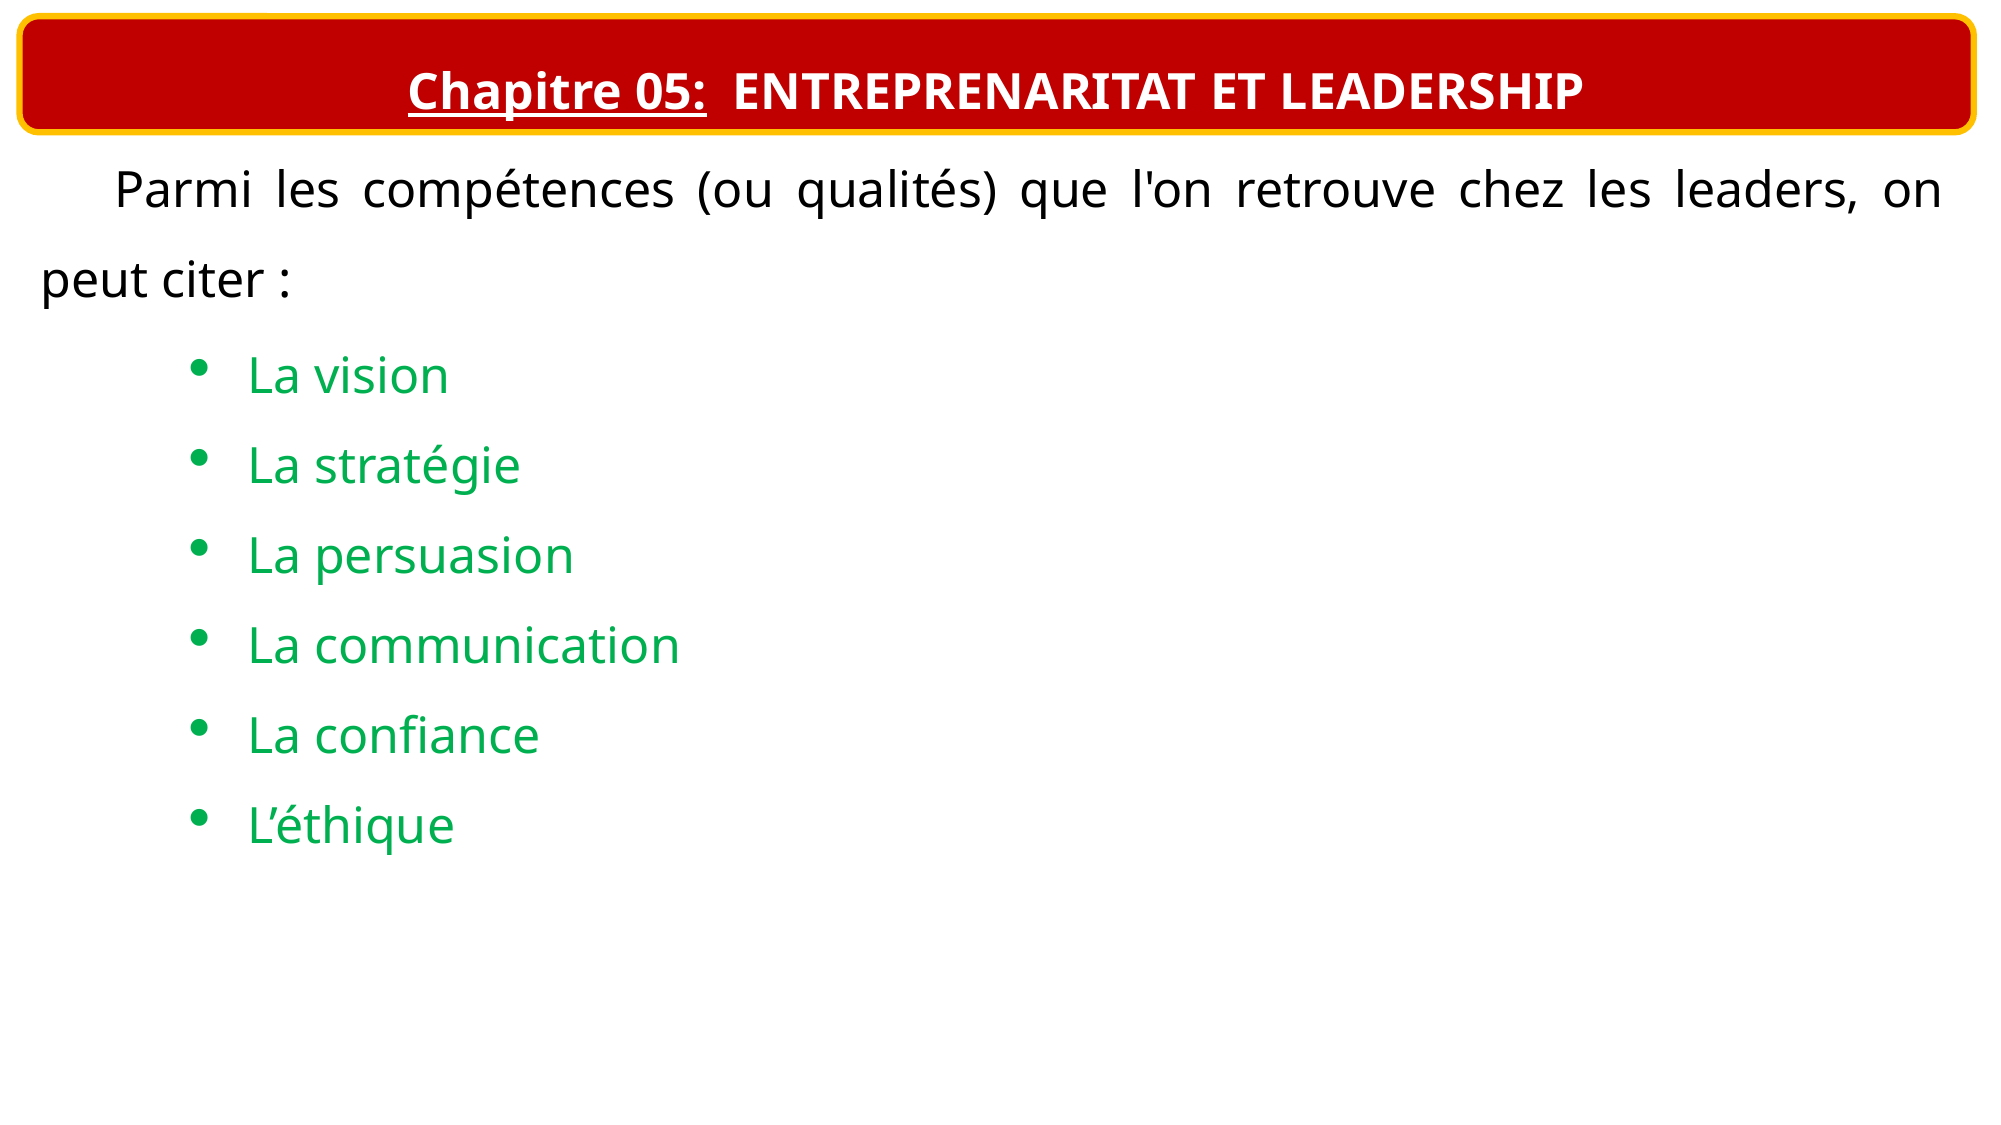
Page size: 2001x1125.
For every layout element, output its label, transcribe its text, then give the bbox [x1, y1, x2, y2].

text_box Parmi les compétences (ou qualités) que l'on retrouve chez les leaders, on peut citer : La vision La stratégie La persuasion La communication La confiance L’éthique [26, 119, 1960, 861]
text_box Chapitre 05: ENTREPRENARITAT ET LEADERSHIP [19, 16, 1974, 132]
